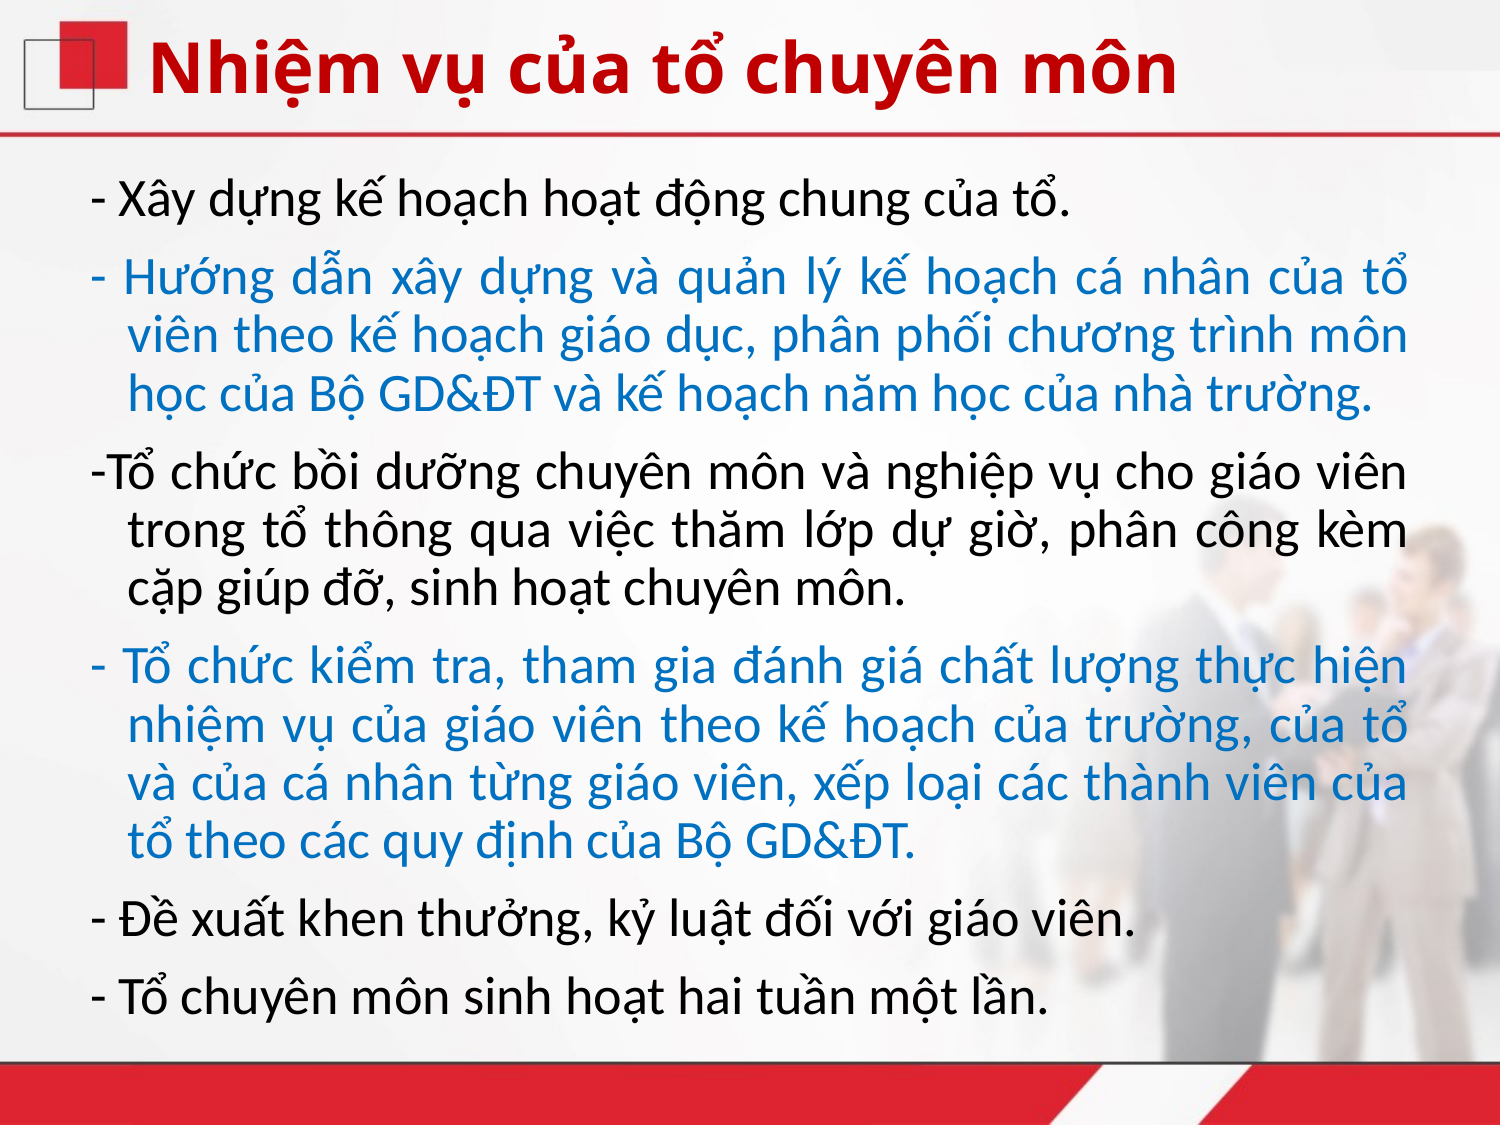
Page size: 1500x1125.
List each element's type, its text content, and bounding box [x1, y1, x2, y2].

picture [0, 0, 1500, 1125]
title Nhiệm vụ của tổ chuyên môn [132, 24, 1483, 117]
list - Xây dựng kế hoạch hoạt động chung của tổ. - Hướng dẫn xây dựng và quản lý kế hoạch cá nhân của tổ viên theo kế hoạch giáo dục, phân phối chương trình môn học của Bộ GD&ĐT và kế hoạch năm học của nhà trường. -Tổ chức bồi dưỡng chuyên môn và nghiệp vụ cho giáo viên trong tổ thông qua việc thăm lớp dự giờ, phân công kèm cặp giúp đỡ, sinh hoạt chuyên môn. - Tổ chức kiểm tra, tham gia đánh giá chất lượng thực hiện nhiệm vụ của giáo viên theo kế hoạch của trường, của tổ và của cá nhân từng giáo viên, xếp loại các thành viên của tổ theo các quy định của Bộ GD&ĐT. - Đề xuất khen thưởng, kỷ luật đối với giáo viên. - Tổ chuyên môn sinh hoạt hai tuần một lần. [75, 162, 1425, 1063]
